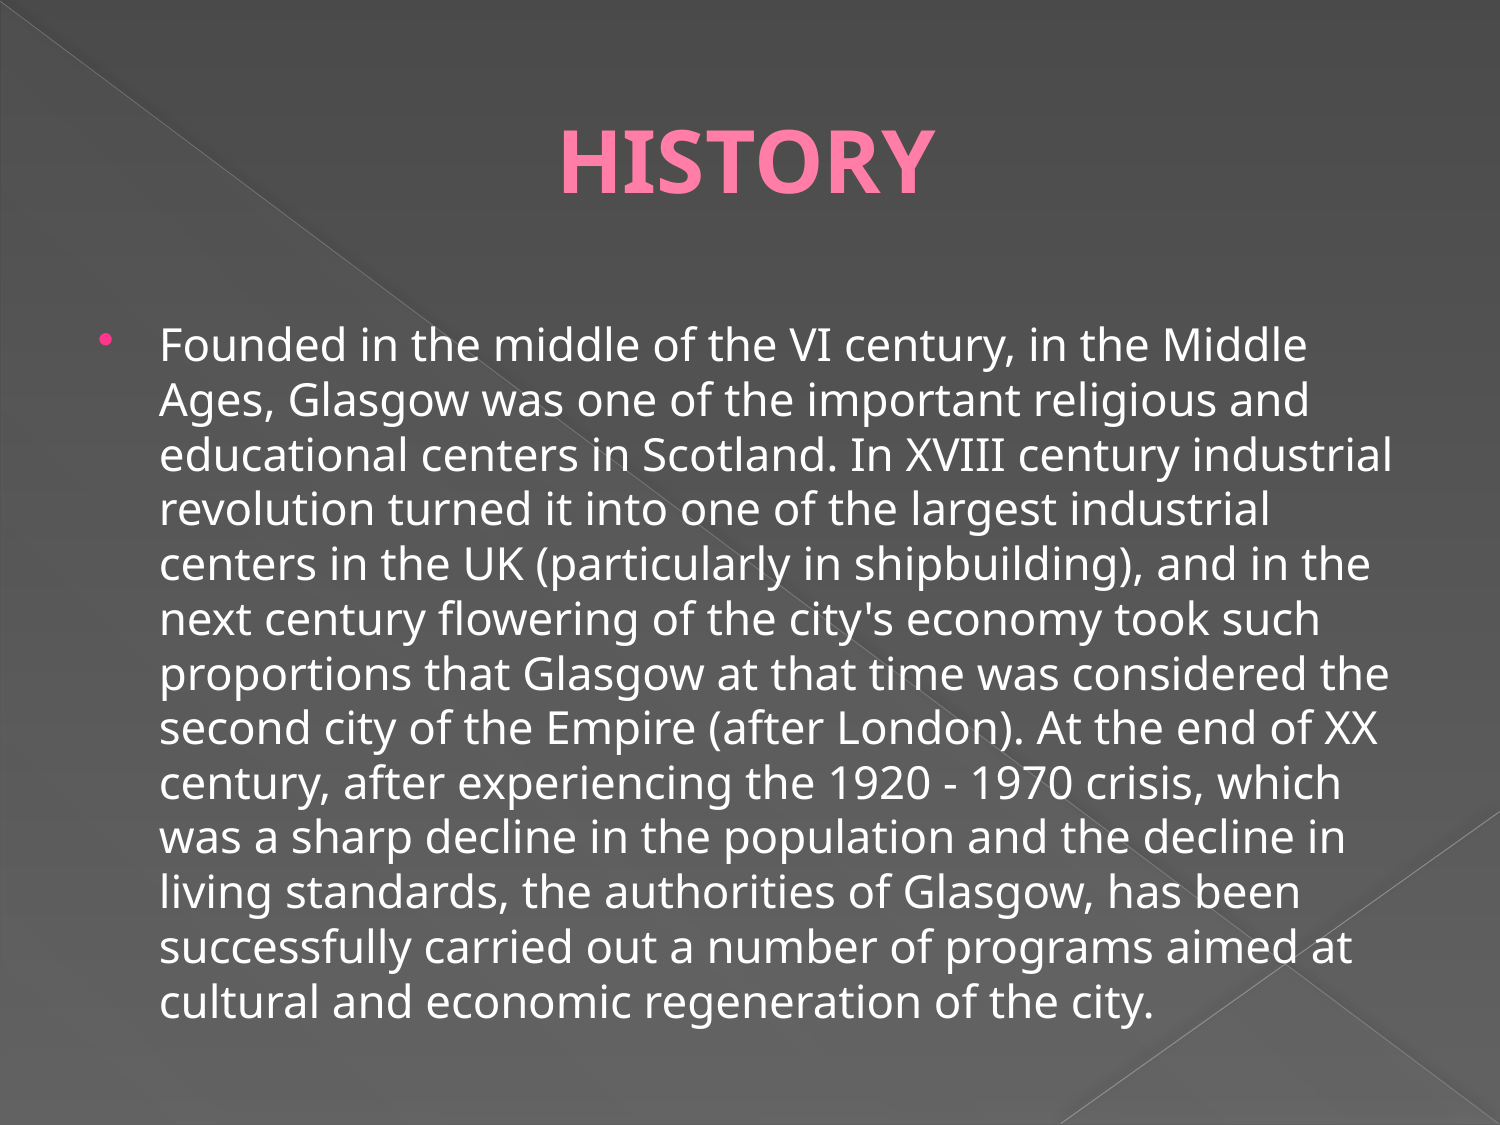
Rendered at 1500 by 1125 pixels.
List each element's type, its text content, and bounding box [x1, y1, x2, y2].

list Founded in the middle of the VI century, in the Middle Ages, Glasgow was one of the important religious and educational centers in Scotland. In XVIII century industrial revolution turned it into one of the largest industrial centers in the UK (particularly in shipbuilding), and in the next century flowering of the city's economy took such proportions that Glasgow at that time was considered the second city of the Empire (after London). At the end of XX century, after experiencing the 1920 - 1970 crisis, which was a sharp decline in the population and the decline in living standards, the authorities of Glasgow, has been successfully carried out a number of programs aimed at cultural and economic regeneration of the city. [75, 308, 1425, 1059]
title HISTORY [75, 43, 1425, 274]
